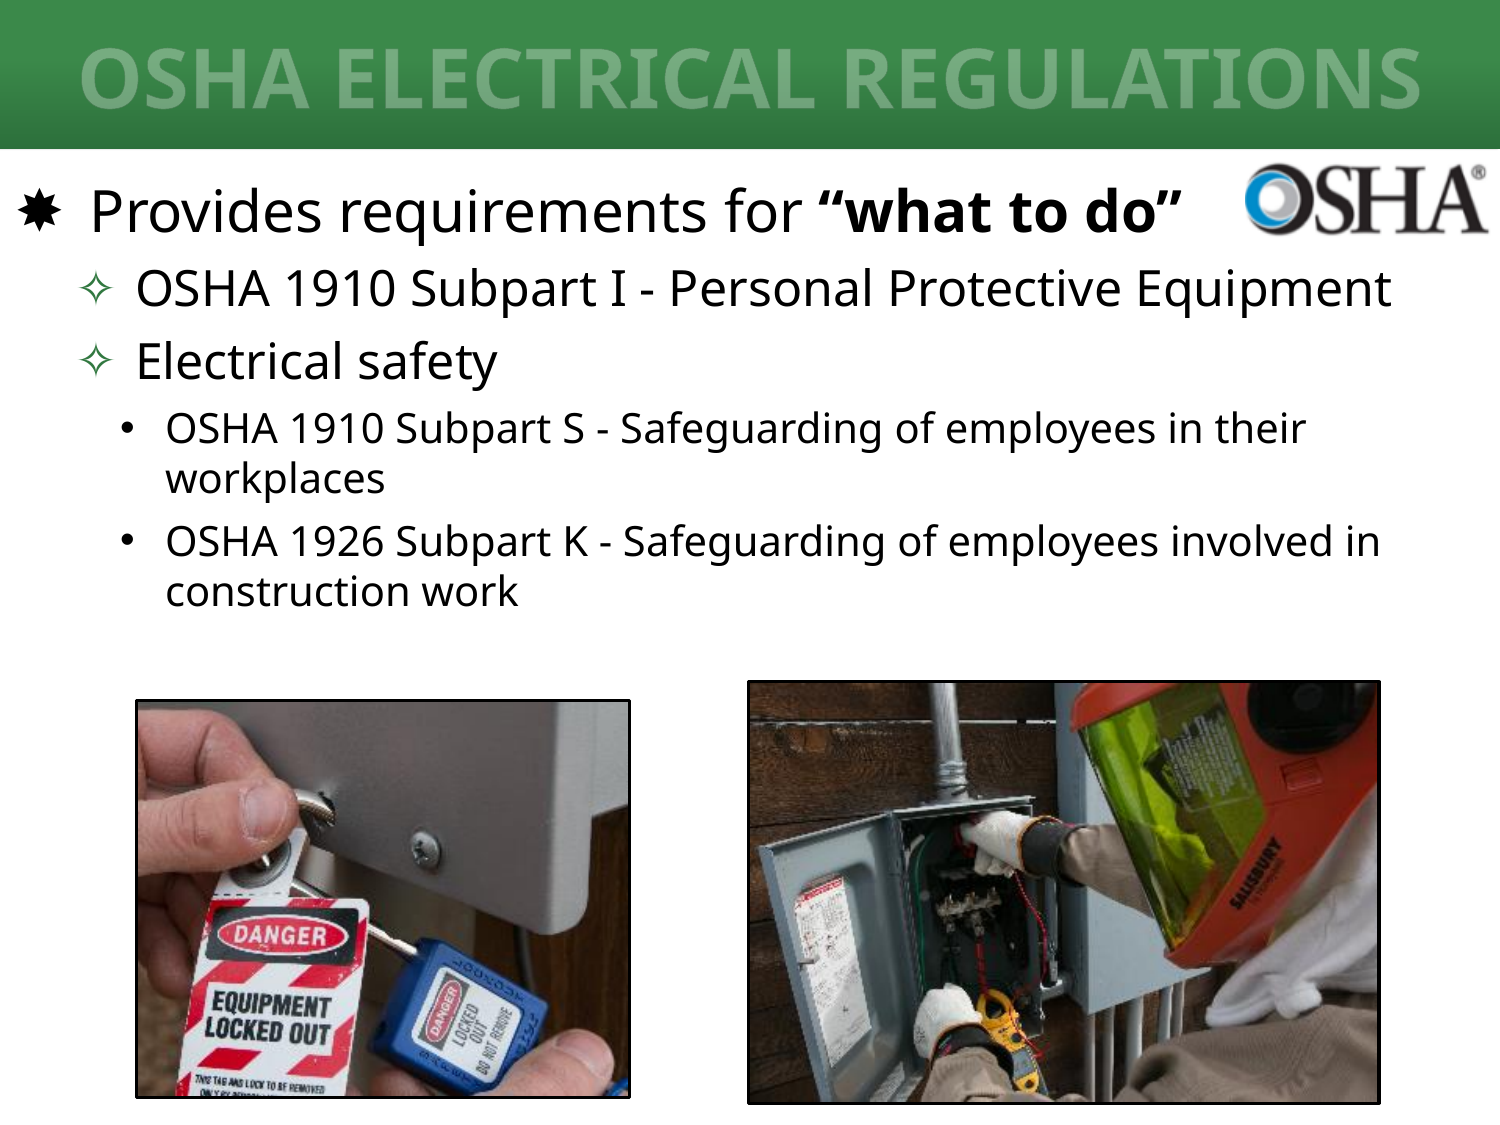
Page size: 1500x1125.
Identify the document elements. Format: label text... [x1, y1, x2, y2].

picture [749, 683, 1378, 1102]
title OSHA Electrical Regulations [0, 0, 1500, 150]
list Provides requirements for “what to do” OSHA 1910 Subpart I - Personal Protective Equipment Electrical safety OSHA 1910 Subpart S - Safeguarding of employees in their workplaces OSHA 1926 Subpart K - Safeguarding of employees involved in construction work [0, 166, 1463, 691]
picture [1245, 156, 1495, 246]
picture [137, 701, 629, 1097]
